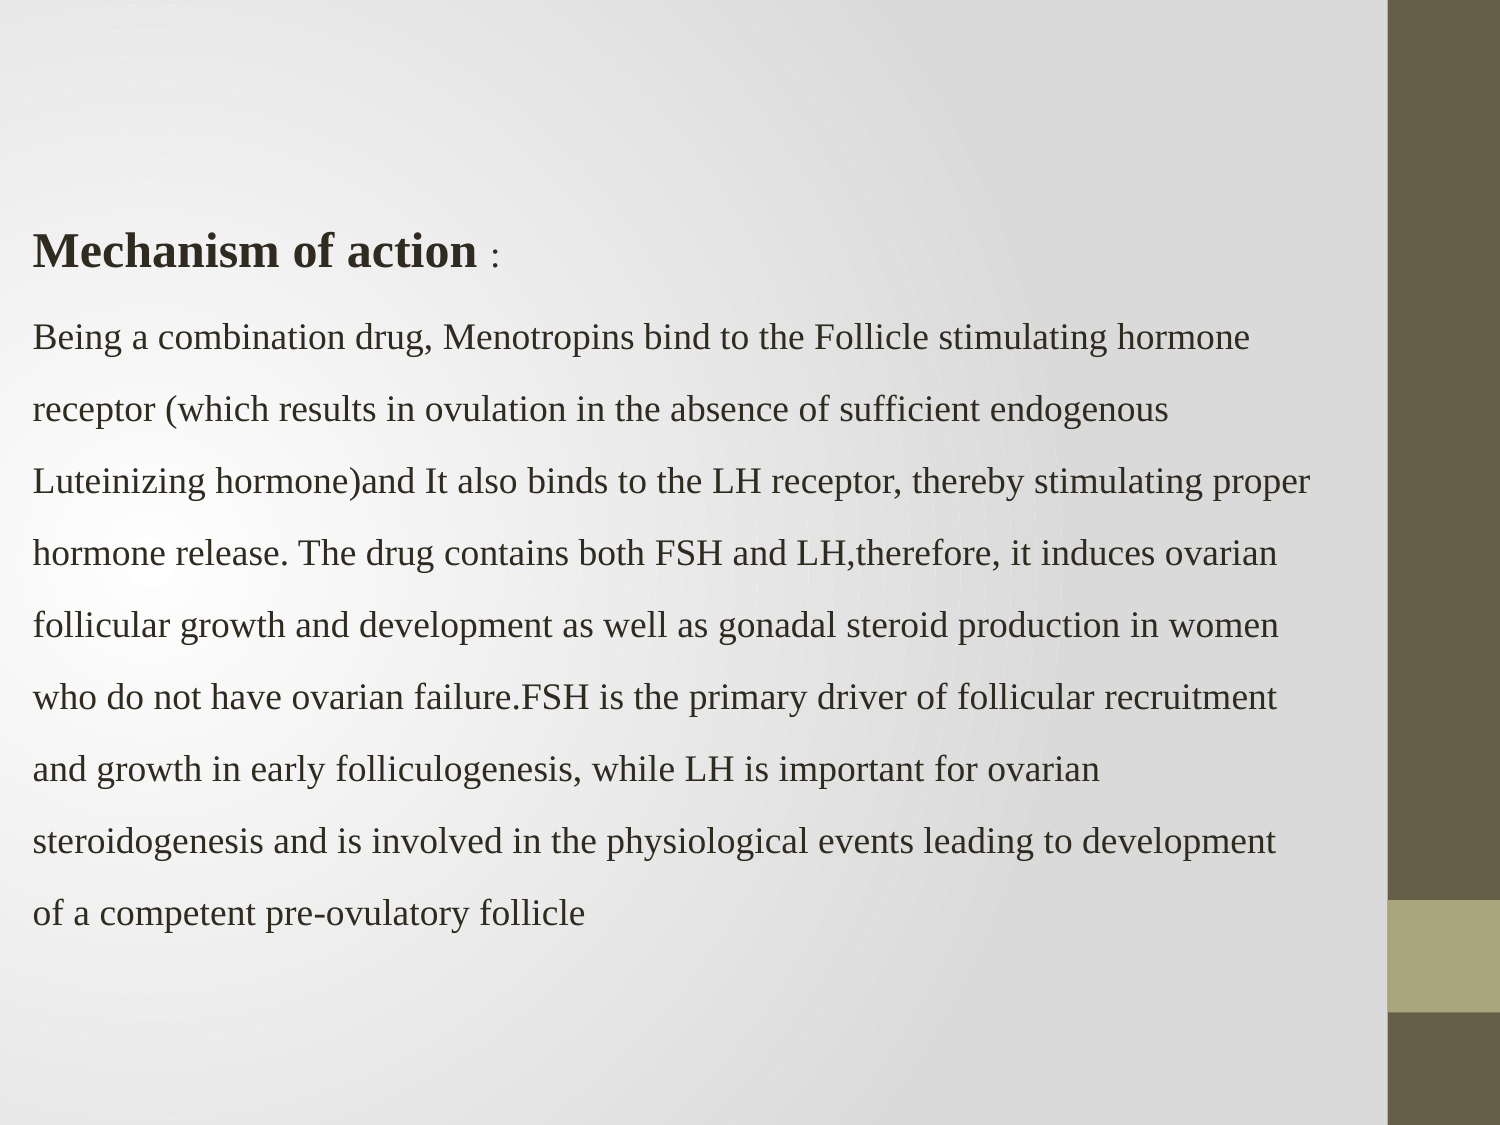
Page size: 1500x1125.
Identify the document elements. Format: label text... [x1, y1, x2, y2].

list Mechanism of action : Being a combination drug, Menotropins bind to the Follicle stimulating hormone receptor (which results in ovulation in the absence of sufficient endogenous Luteinizing hormone)and It also binds to the LH receptor, thereby stimulating proper hormone release. The drug contains both FSH and LH,therefore, it induces ovarian follicular growth and development as well as gonadal steroid production in women who do not have ovarian failure.FSH is the primary driver of follicular recruitment and growth in early folliculogenesis, while LH is important for ovarian steroidogenesis and is involved in the physiological events leading to development of a competent pre-ovulatory follicle [17, 113, 1334, 941]
